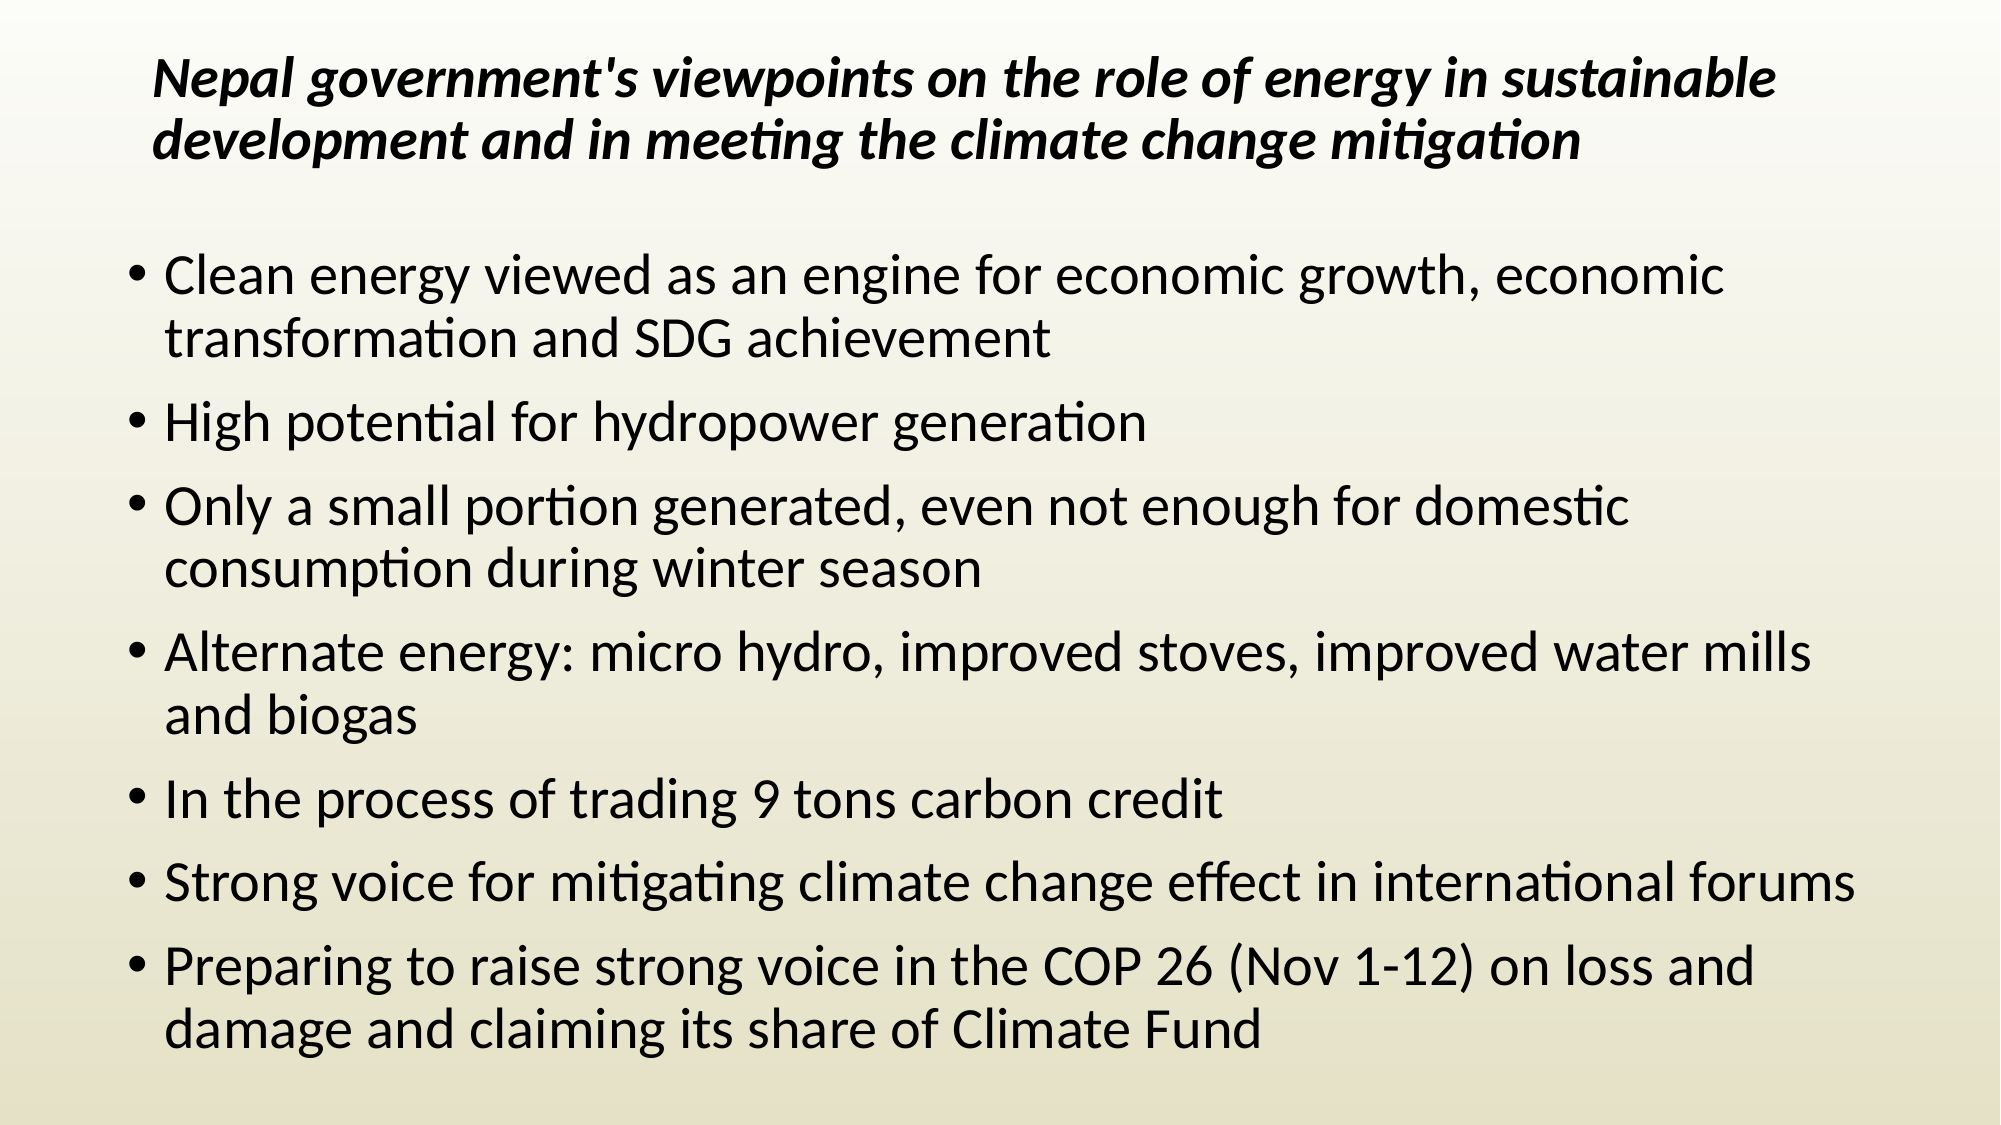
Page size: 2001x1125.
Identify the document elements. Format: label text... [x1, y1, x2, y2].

title Nepal government's viewpoints on the role of energy in sustainable development and in meeting the climate change mitigation [137, 21, 1863, 199]
list Clean energy viewed as an engine for economic growth, economic transformation and SDG achievement High potential for hydropower generation Only a small portion generated, even not enough for domestic consumption during winter season Alternate energy: micro hydro, improved stoves, improved water mills and biogas In the process of trading 9 tons carbon credit Strong voice for mitigating climate change effect in international forums Preparing to raise strong voice in the COP 26 (Nov 1-12) on loss and damage and claiming its share of Climate Fund [112, 237, 1921, 1125]
